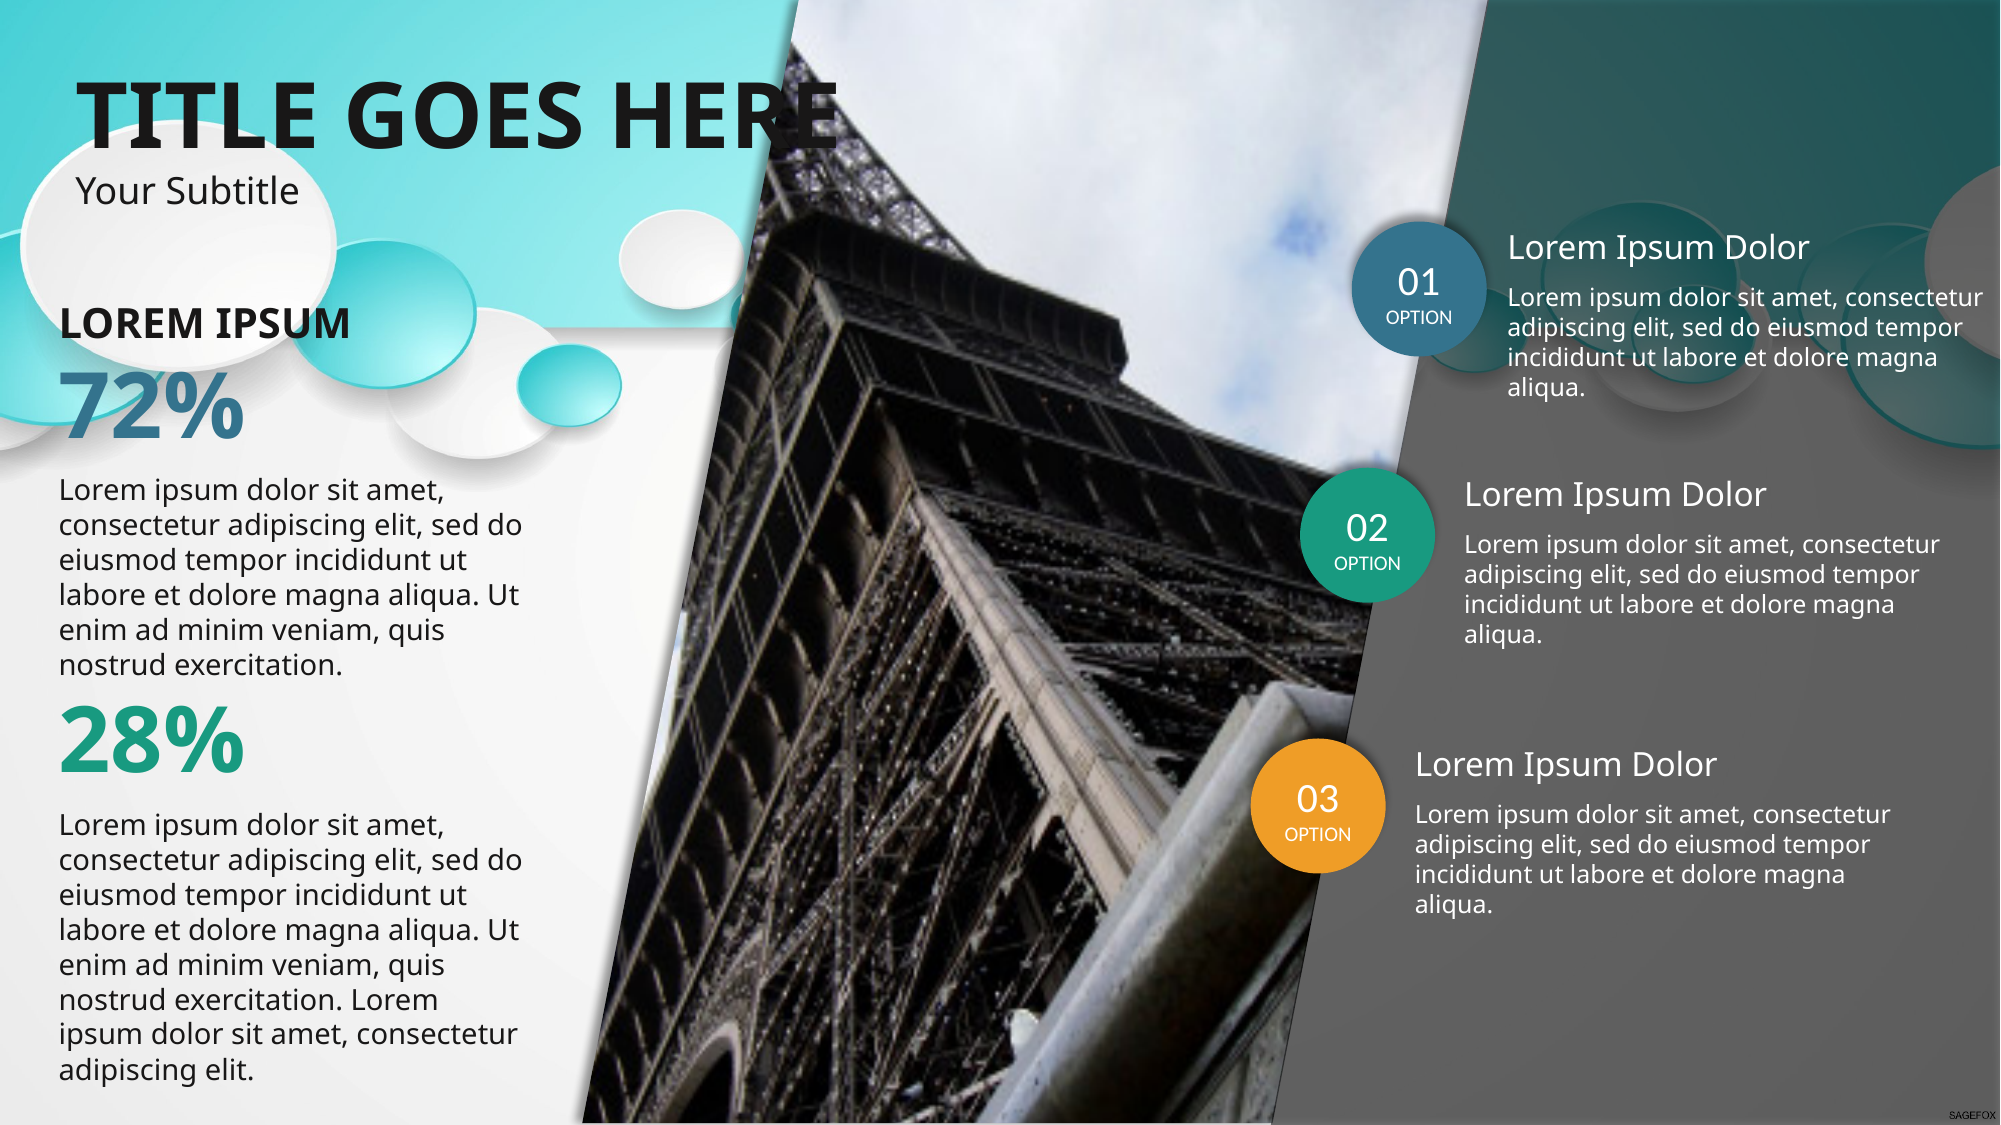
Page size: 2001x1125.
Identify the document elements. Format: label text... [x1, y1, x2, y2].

text_box [1269, 0, 2000, 1125]
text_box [1250, 738, 1386, 874]
text_box Lorem Ipsum Dolor Lorem ipsum dolor sit amet, consectetur adipiscing elit, sed do eiusmod tempor incididunt ut labore et dolore magna aliqua. [1404, 738, 1908, 924]
text_box LOREM IPSUM 72% Lorem ipsum dolor sit amet, consectetur adipiscing elit, sed do eiusmod tempor incididunt ut labore et dolore magna aliqua. Ut enim ad minim veniam, quis nostrud exercitation. 28% Lorem ipsum dolor sit amet, consectetur adipiscing elit, sed do eiusmod tempor incididunt ut labore et dolore magna aliqua. Ut enim ad minim veniam, quis nostrud exercitation. Lorem ipsum dolor sit amet, consectetur adipiscing elit. [43, 289, 542, 1094]
text_box Lorem Ipsum Dolor Lorem ipsum dolor sit amet, consectetur adipiscing elit, sed do eiusmod tempor incididunt ut labore et dolore magna aliqua. [1454, 468, 1957, 654]
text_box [1300, 467, 1436, 603]
text_box TITLE GOES HERE Your Subtitle [60, 49, 1036, 220]
text_box Lorem Ipsum Dolor Lorem ipsum dolor sit amet, consectetur adipiscing elit, sed do eiusmod tempor incididunt ut labore et dolore magna aliqua. [1497, 221, 2000, 407]
text_box [580, 0, 1474, 1125]
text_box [1351, 221, 1487, 357]
